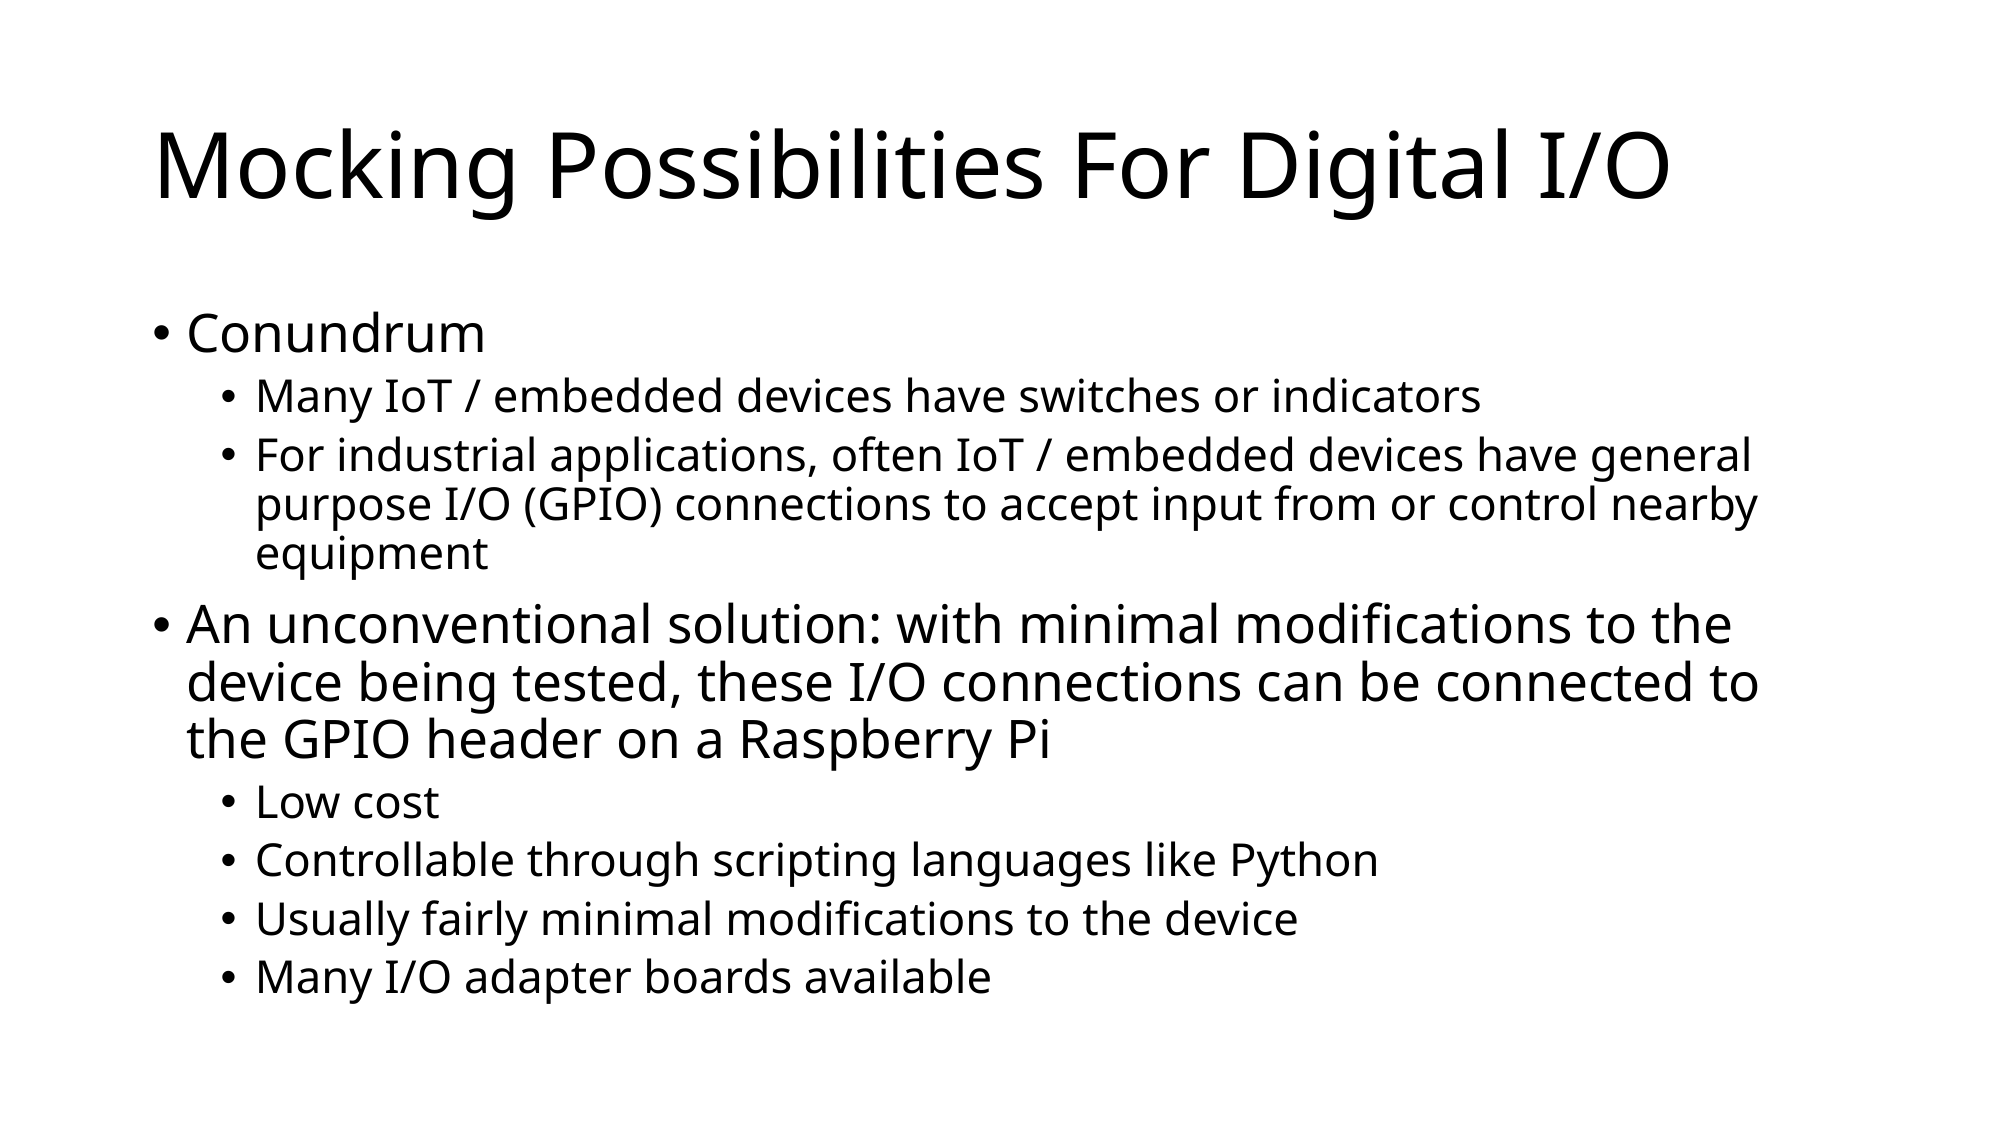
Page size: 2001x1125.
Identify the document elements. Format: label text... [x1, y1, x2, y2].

title Mocking Possibilities For Digital I/O [137, 59, 1863, 278]
list [1149, 299, 2000, 1014]
list Conundrum Many IoT / embedded devices have switches or indicators For industrial applications, often IoT / embedded devices have general purpose I/O (GPIO) connections to accept input from or control nearby equipment An unconventional solution: with minimal modifications to the device being tested, these I/O connections can be connected to the GPIO header on a Raspberry Pi Low cost Controllable through scripting languages like Python Usually fairly minimal modifications to the device Many I/O adapter boards available [137, 299, 1149, 1014]
